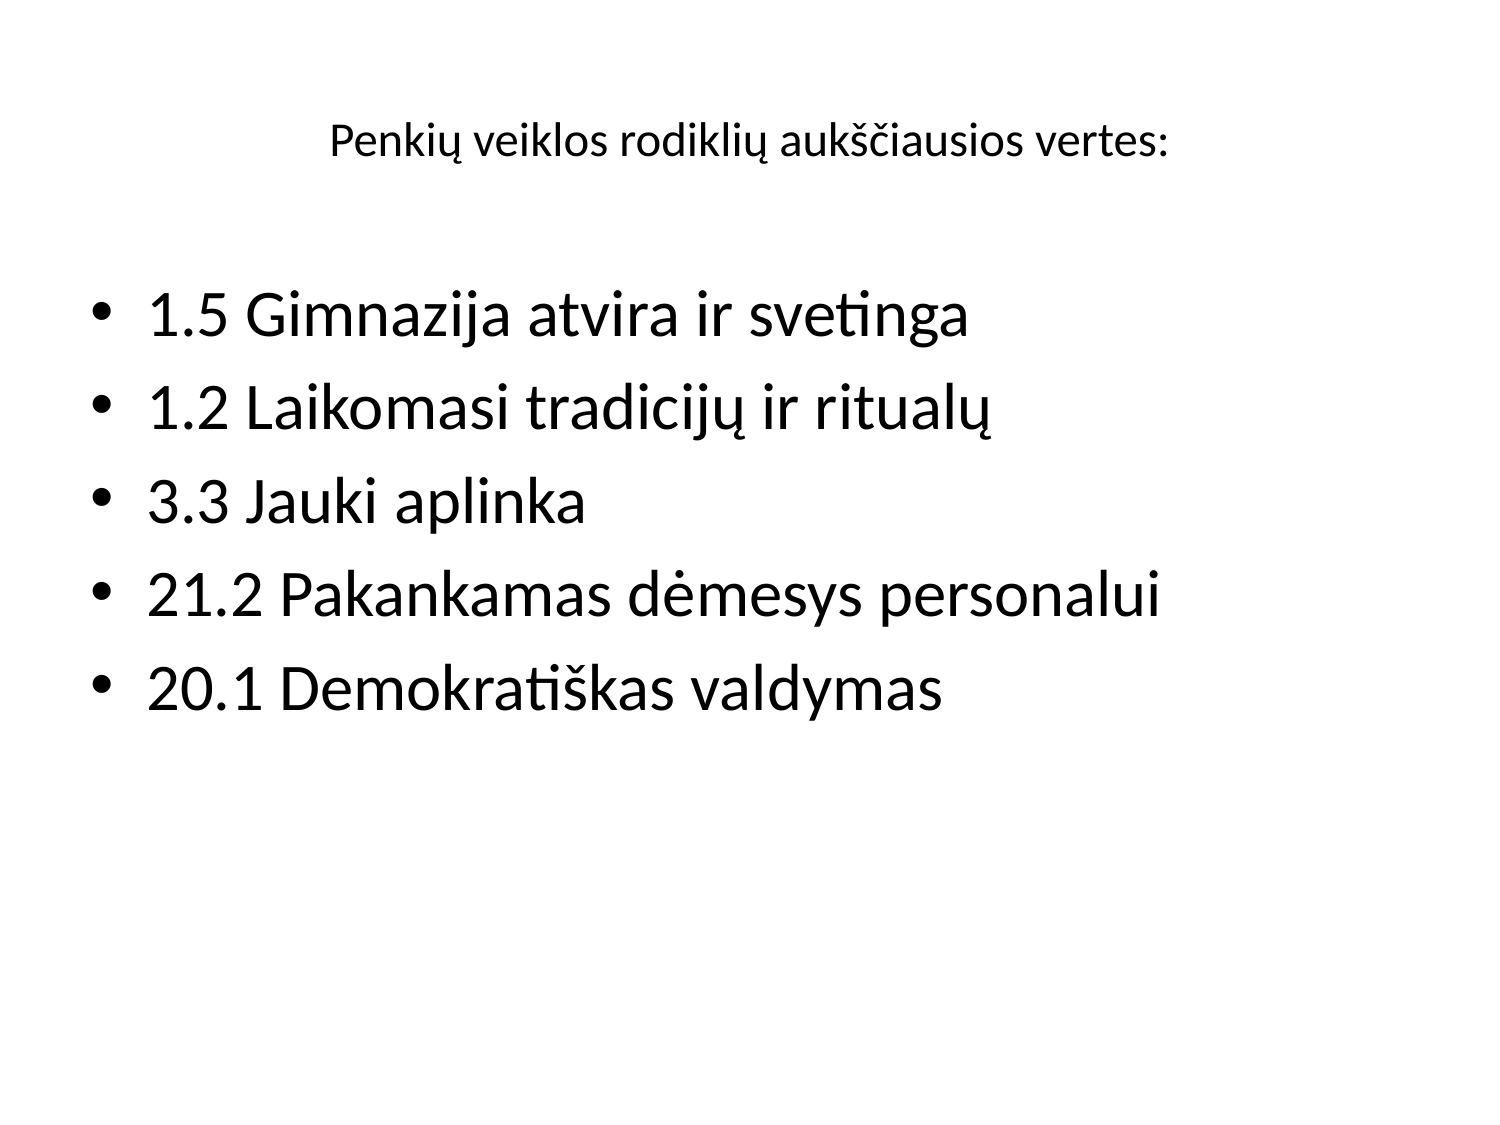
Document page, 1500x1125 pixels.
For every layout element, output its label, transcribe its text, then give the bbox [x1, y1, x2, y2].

title Penkių veiklos rodiklių aukščiausios vertes: [75, 99, 1425, 233]
list 1.5 Gimnazija atvira ir svetinga 1.2 Laikomasi tradicijų ir ritualų 3.3 Jauki aplinka 21.2 Pakankamas dėmesys personalui 20.1 Demokratiškas valdymas [75, 262, 1425, 1005]
